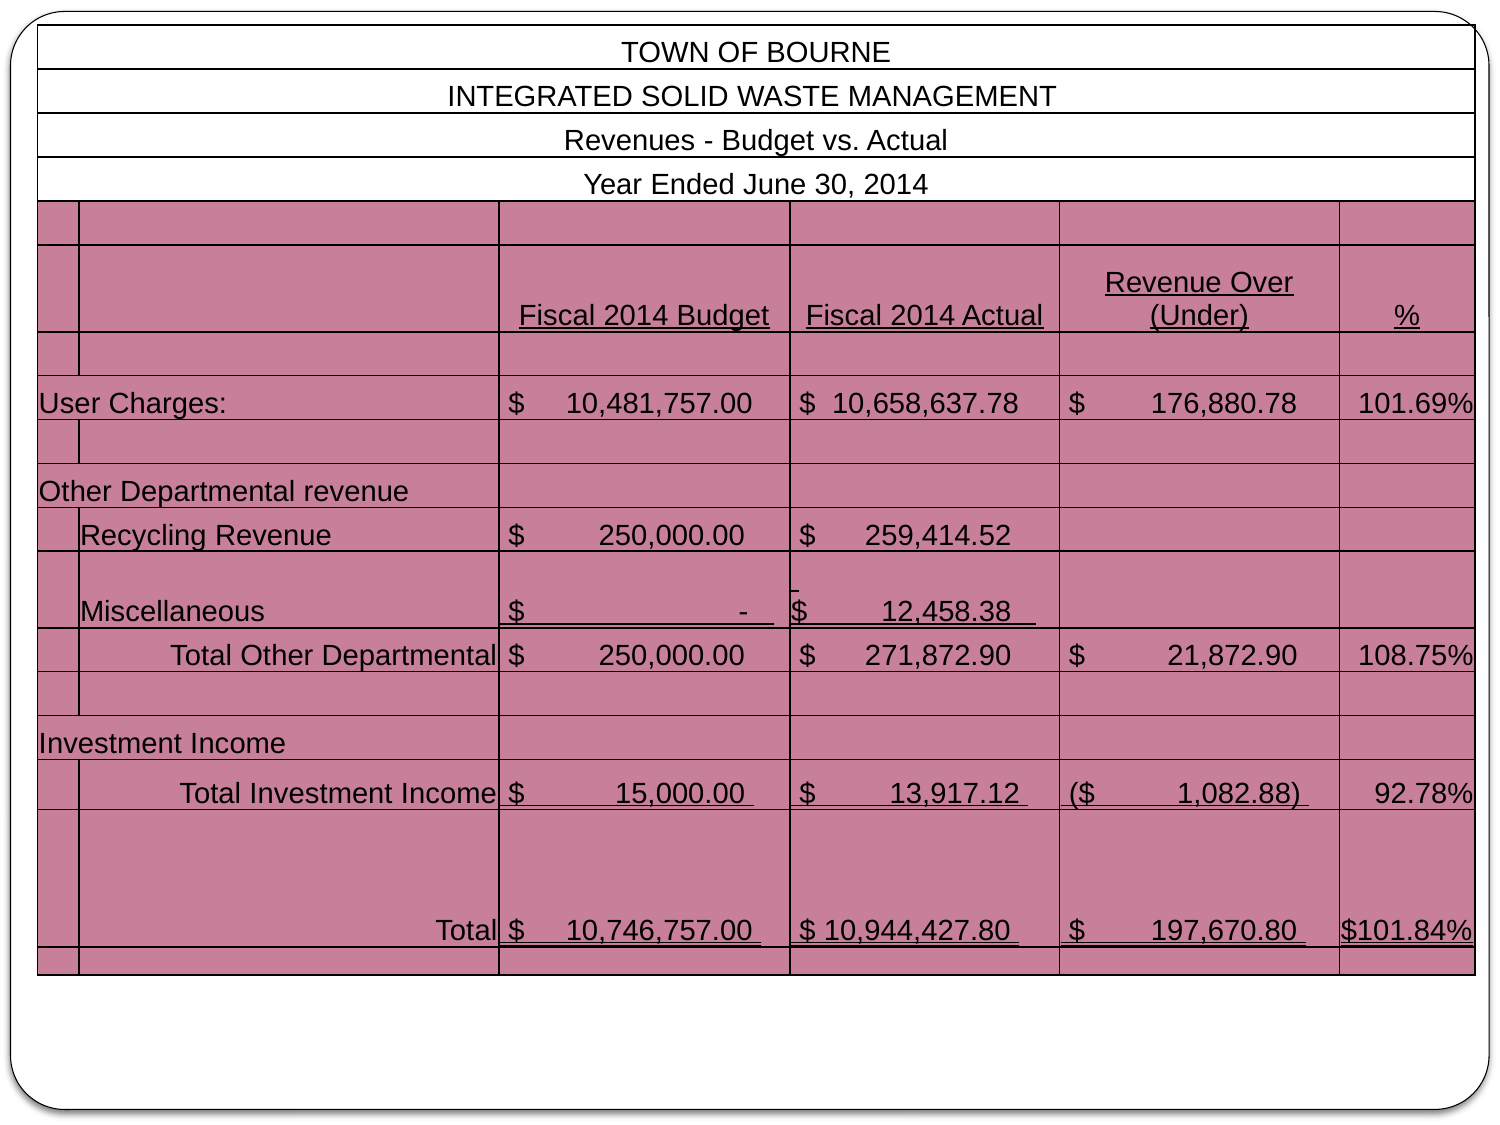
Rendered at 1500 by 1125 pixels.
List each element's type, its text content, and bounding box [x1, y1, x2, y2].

table_cell [500, 464, 789, 507]
table_cell [38, 508, 78, 550]
table_cell [500, 716, 789, 759]
table_cell $ 250,000.00 [500, 629, 789, 671]
table_cell $ 176,880.78 [1060, 376, 1339, 419]
table_cell [500, 672, 789, 715]
table_cell [1340, 464, 1474, 507]
table_cell [38, 672, 78, 715]
table_cell [38, 420, 78, 463]
table_cell [80, 672, 498, 715]
table_cell [1060, 716, 1339, 759]
table_cell [38, 202, 78, 244]
table_cell [80, 948, 498, 974]
table_cell [1060, 333, 1339, 375]
table_cell Year Ended June 30, 2014 [38, 158, 1474, 200]
table_cell [791, 464, 1059, 507]
table_cell [1060, 464, 1339, 507]
table_cell [1340, 420, 1474, 463]
table_cell [791, 202, 1059, 244]
table_cell $101.84% [1340, 810, 1474, 946]
table_cell Revenues - Budget vs. Actual [38, 114, 1474, 156]
table_cell ($ 1,082.88) [1060, 760, 1339, 809]
table_cell [791, 672, 1059, 715]
table_cell [1340, 508, 1474, 550]
table_cell [80, 420, 498, 463]
table_cell [1340, 948, 1474, 974]
table_cell INTEGRATED SOLID WASTE MANAGEMENT [38, 70, 1474, 112]
table_cell [38, 810, 78, 946]
table_cell [38, 246, 78, 331]
table_cell [1340, 716, 1474, 759]
table_cell [38, 760, 78, 809]
table_header TOWN OF BOURNE [38, 26, 1474, 68]
table_cell Total Investment Income [80, 760, 498, 809]
table_cell 92.78% [1340, 760, 1474, 809]
table_cell [791, 333, 1059, 375]
table_cell Total [80, 810, 498, 946]
table_cell User Charges: [38, 376, 498, 419]
table_cell [38, 948, 78, 974]
table_cell [38, 629, 78, 671]
table_cell $ 10,481,757.00 [500, 376, 789, 419]
table_cell [80, 333, 498, 375]
table_cell [1060, 948, 1339, 974]
table_cell $ 271,872.90 [791, 629, 1059, 671]
table_cell Recycling Revenue [80, 508, 498, 550]
table_cell [791, 948, 1059, 974]
table_cell [1060, 202, 1339, 244]
table_cell [791, 420, 1059, 463]
table_cell $ 10,944,427.80 [791, 810, 1059, 946]
table_cell [500, 202, 789, 244]
table_cell [500, 420, 789, 463]
table_cell Investment Income [38, 716, 498, 759]
table_cell [500, 333, 789, 375]
table_cell $ 10,746,757.00 [500, 810, 789, 946]
table_cell [500, 948, 789, 974]
table_cell $ 12,458.38 [791, 552, 1059, 627]
table_cell [1060, 420, 1339, 463]
table_cell Revenue Over (Under) [1060, 246, 1339, 331]
table_cell $ - [500, 552, 789, 627]
table_cell % [1340, 246, 1474, 331]
table_cell $ 250,000.00 [500, 508, 789, 550]
table_cell [1060, 552, 1339, 627]
table_cell [38, 333, 78, 375]
table_cell $ 21,872.90 [1060, 629, 1339, 671]
table_cell [1340, 333, 1474, 375]
table_cell Miscellaneous [80, 552, 498, 627]
table_cell Other Departmental revenue [38, 464, 498, 507]
table_cell $ 10,658,637.78 [791, 376, 1059, 419]
table_cell 101.69% [1340, 376, 1474, 419]
table_cell [1060, 508, 1339, 550]
table_cell $ 259,414.52 [791, 508, 1059, 550]
table_cell Fiscal 2014 Actual [791, 246, 1059, 331]
table_cell 108.75% [1340, 629, 1474, 671]
table_cell Fiscal 2014 Budget [500, 246, 789, 331]
table_cell [791, 716, 1059, 759]
table_cell [1340, 552, 1474, 627]
table_cell $ 15,000.00 [500, 760, 789, 809]
table_cell Total Other Departmental [80, 629, 498, 671]
table_cell $ 197,670.80 [1060, 810, 1339, 946]
table_cell [1340, 672, 1474, 715]
table_cell $ 13,917.12 [791, 760, 1059, 809]
table_cell [1060, 672, 1339, 715]
table_cell [38, 552, 78, 627]
table_cell [1340, 202, 1474, 244]
table_cell [80, 202, 498, 244]
table_cell [80, 246, 498, 331]
